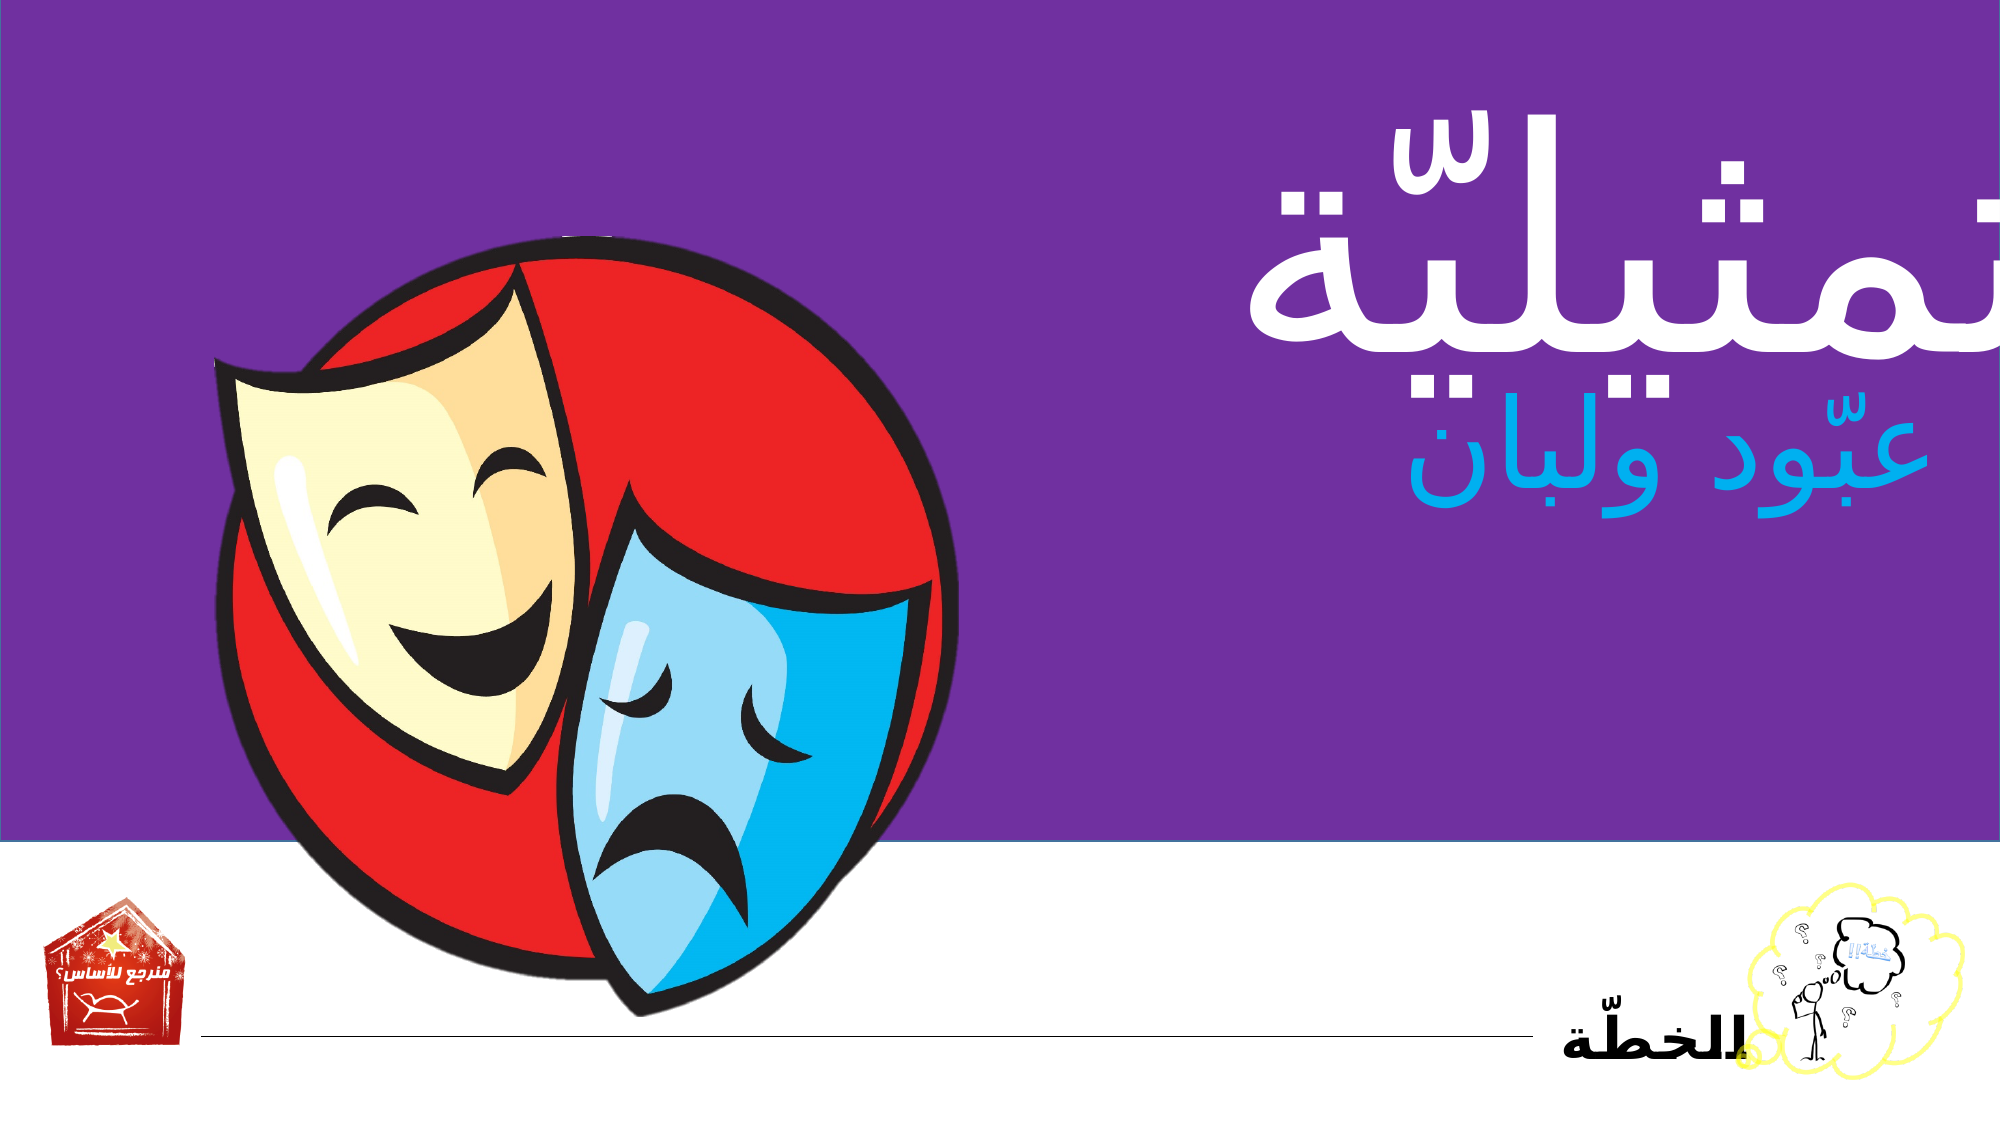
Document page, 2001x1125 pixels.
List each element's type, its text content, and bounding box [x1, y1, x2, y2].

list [214, 236, 959, 1017]
text_box الخطّة [1545, 993, 1735, 1079]
picture [43, 897, 186, 1046]
text_box [0, 0, 2000, 842]
text_box تمثيليّة [1213, 32, 2000, 423]
picture [1735, 882, 1965, 1080]
text_box عبّود ولبان [1141, 356, 1956, 522]
